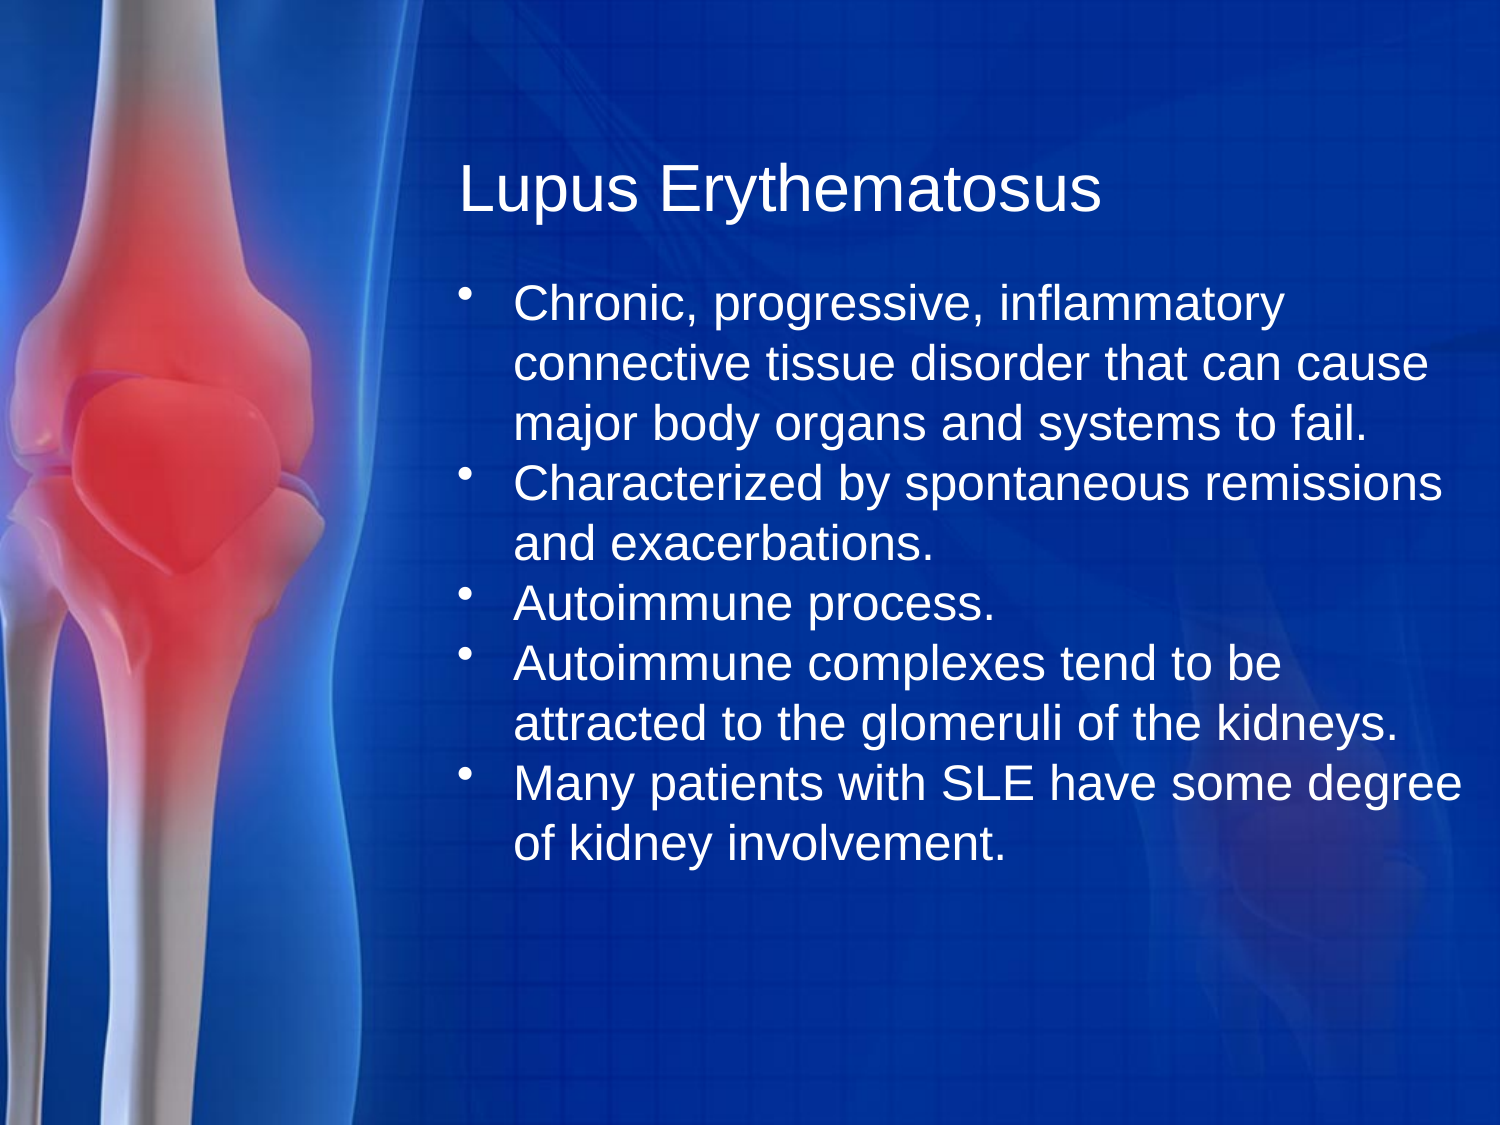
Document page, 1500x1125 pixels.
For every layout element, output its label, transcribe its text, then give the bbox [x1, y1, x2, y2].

picture [0, 0, 1500, 1125]
list Chronic, progressive, inflammatory connective tissue disorder that can cause major body organs and systems to fail. Characterized by spontaneous remissions and exacerbations. Autoimmune process. Autoimmune complexes tend to be attracted to the glomeruli of the kidneys. Many patients with SLE have some degree of kidney involvement. [441, 262, 1480, 1006]
title Lupus Erythematosus [443, 44, 1480, 233]
